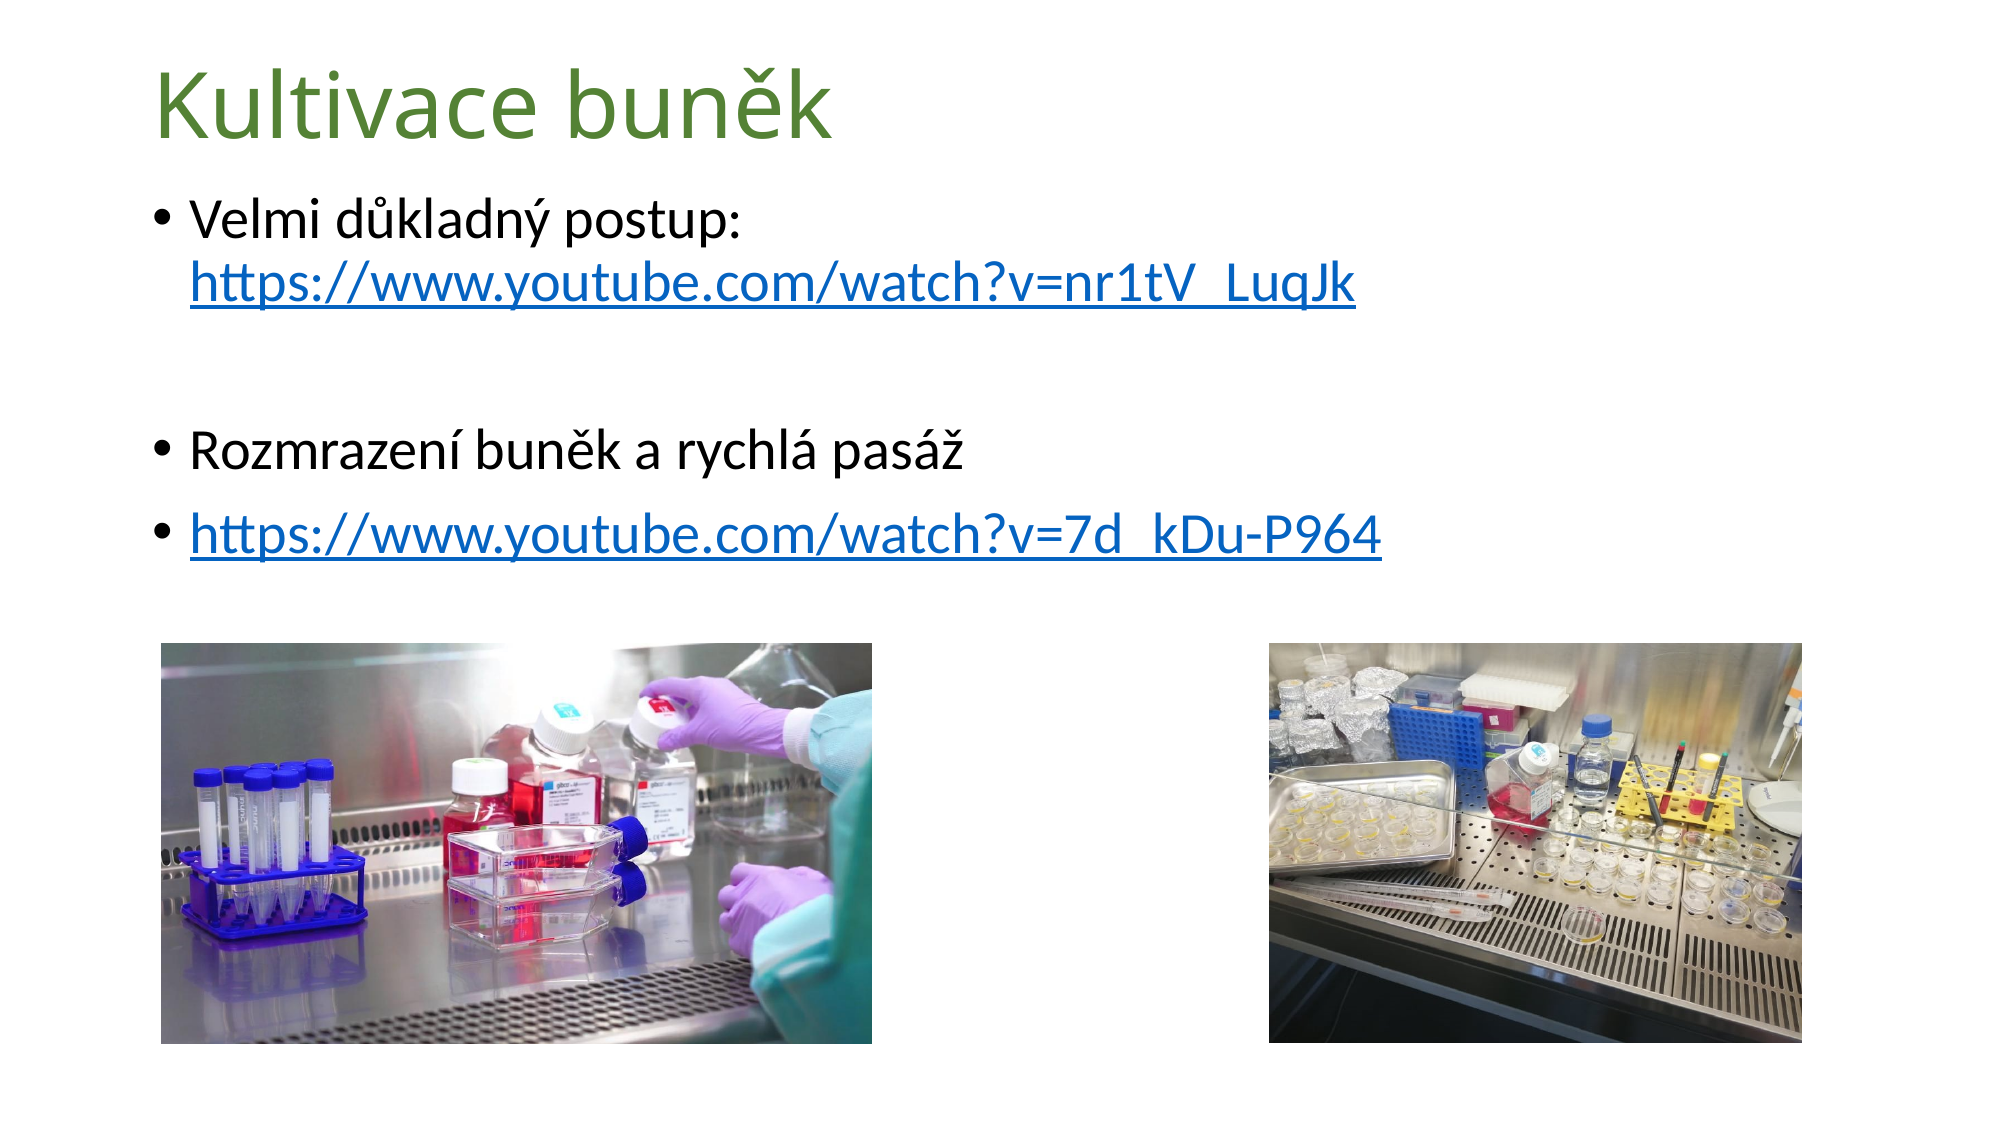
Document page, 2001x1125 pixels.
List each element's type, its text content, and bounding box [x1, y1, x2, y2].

list Velmi důkladný postup: https://www.youtube.com/watch?v=nr1tV_LuqJk Rozmrazení buněk a rychlá pasáž https://www.youtube.com/watch?v=7d_kDu-P964 [137, 180, 1863, 603]
picture [1269, 643, 1802, 1043]
title Kultivace buněk [137, 0, 1863, 180]
picture [161, 643, 872, 1044]
